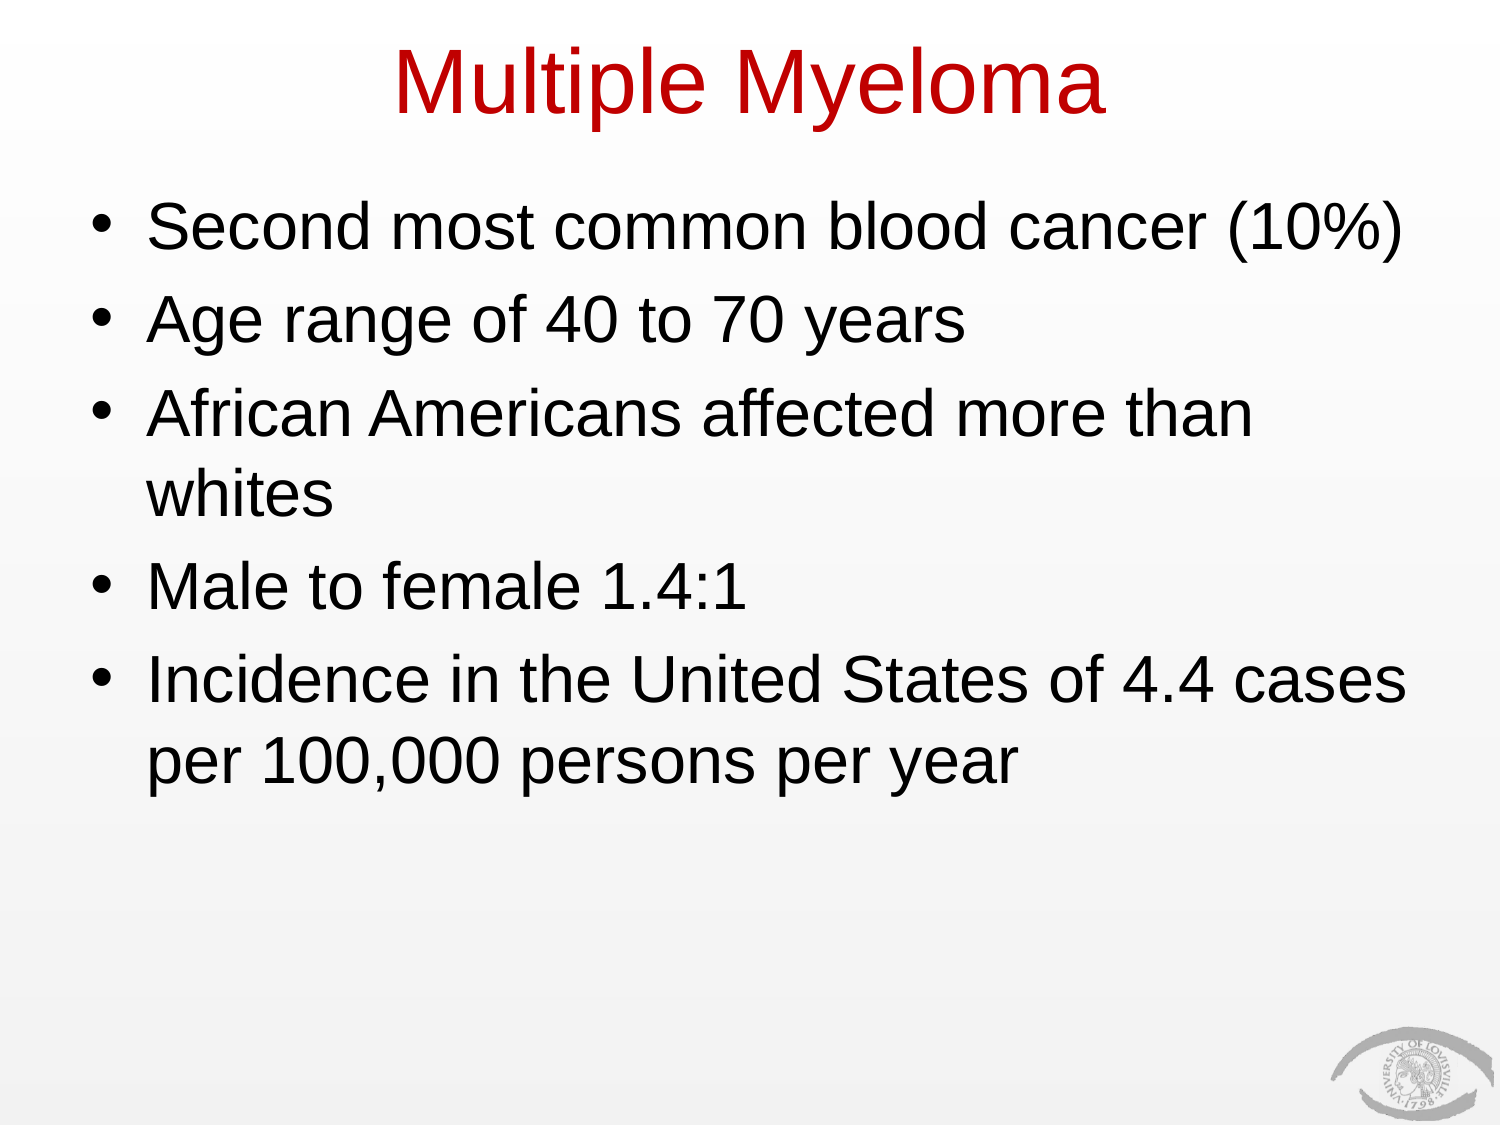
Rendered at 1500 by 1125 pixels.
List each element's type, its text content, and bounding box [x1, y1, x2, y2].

title Multiple Myeloma [75, 0, 1425, 171]
list Second most common blood cancer (10%) Age range of 40 to 70 years African Americans affected more than whites Male to female 1.4:1 Incidence in the United States of 4.4 cases per 100,000 persons per year [75, 174, 1425, 1005]
picture [1329, 1025, 1496, 1123]
